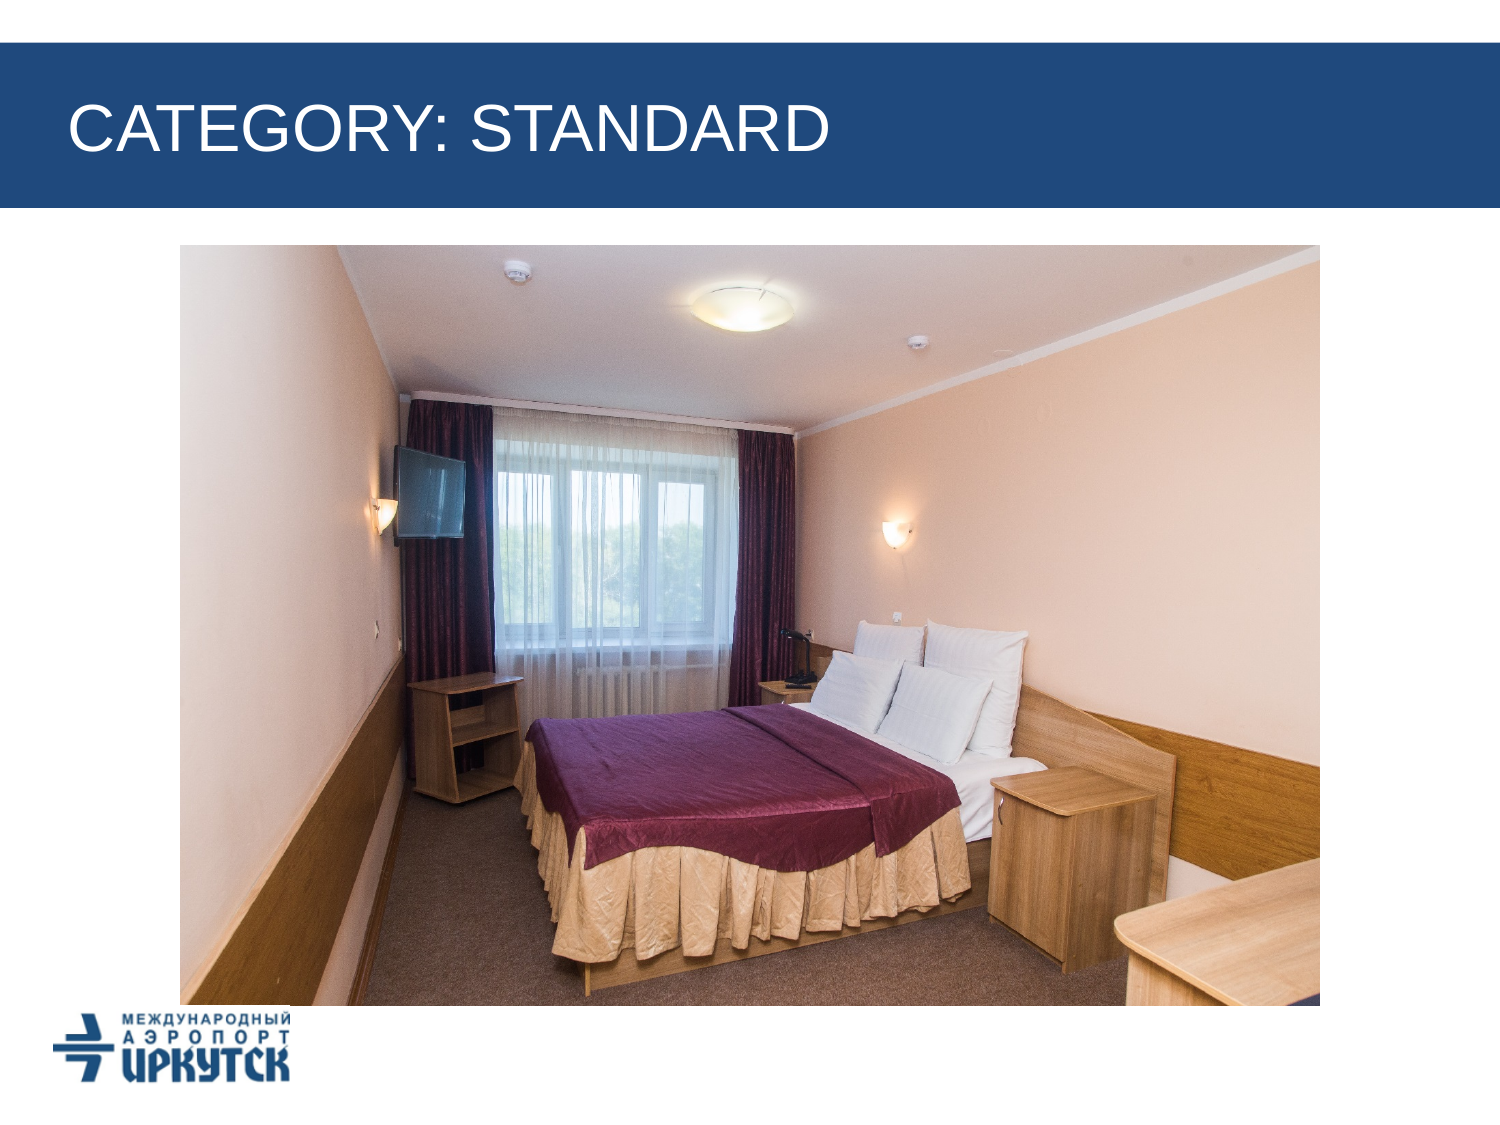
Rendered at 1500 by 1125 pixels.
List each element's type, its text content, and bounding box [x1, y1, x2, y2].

picture [52, 245, 1320, 1090]
text_box [0, 41, 1500, 210]
text_box CATEGORY: STANDARD [53, 77, 1500, 173]
